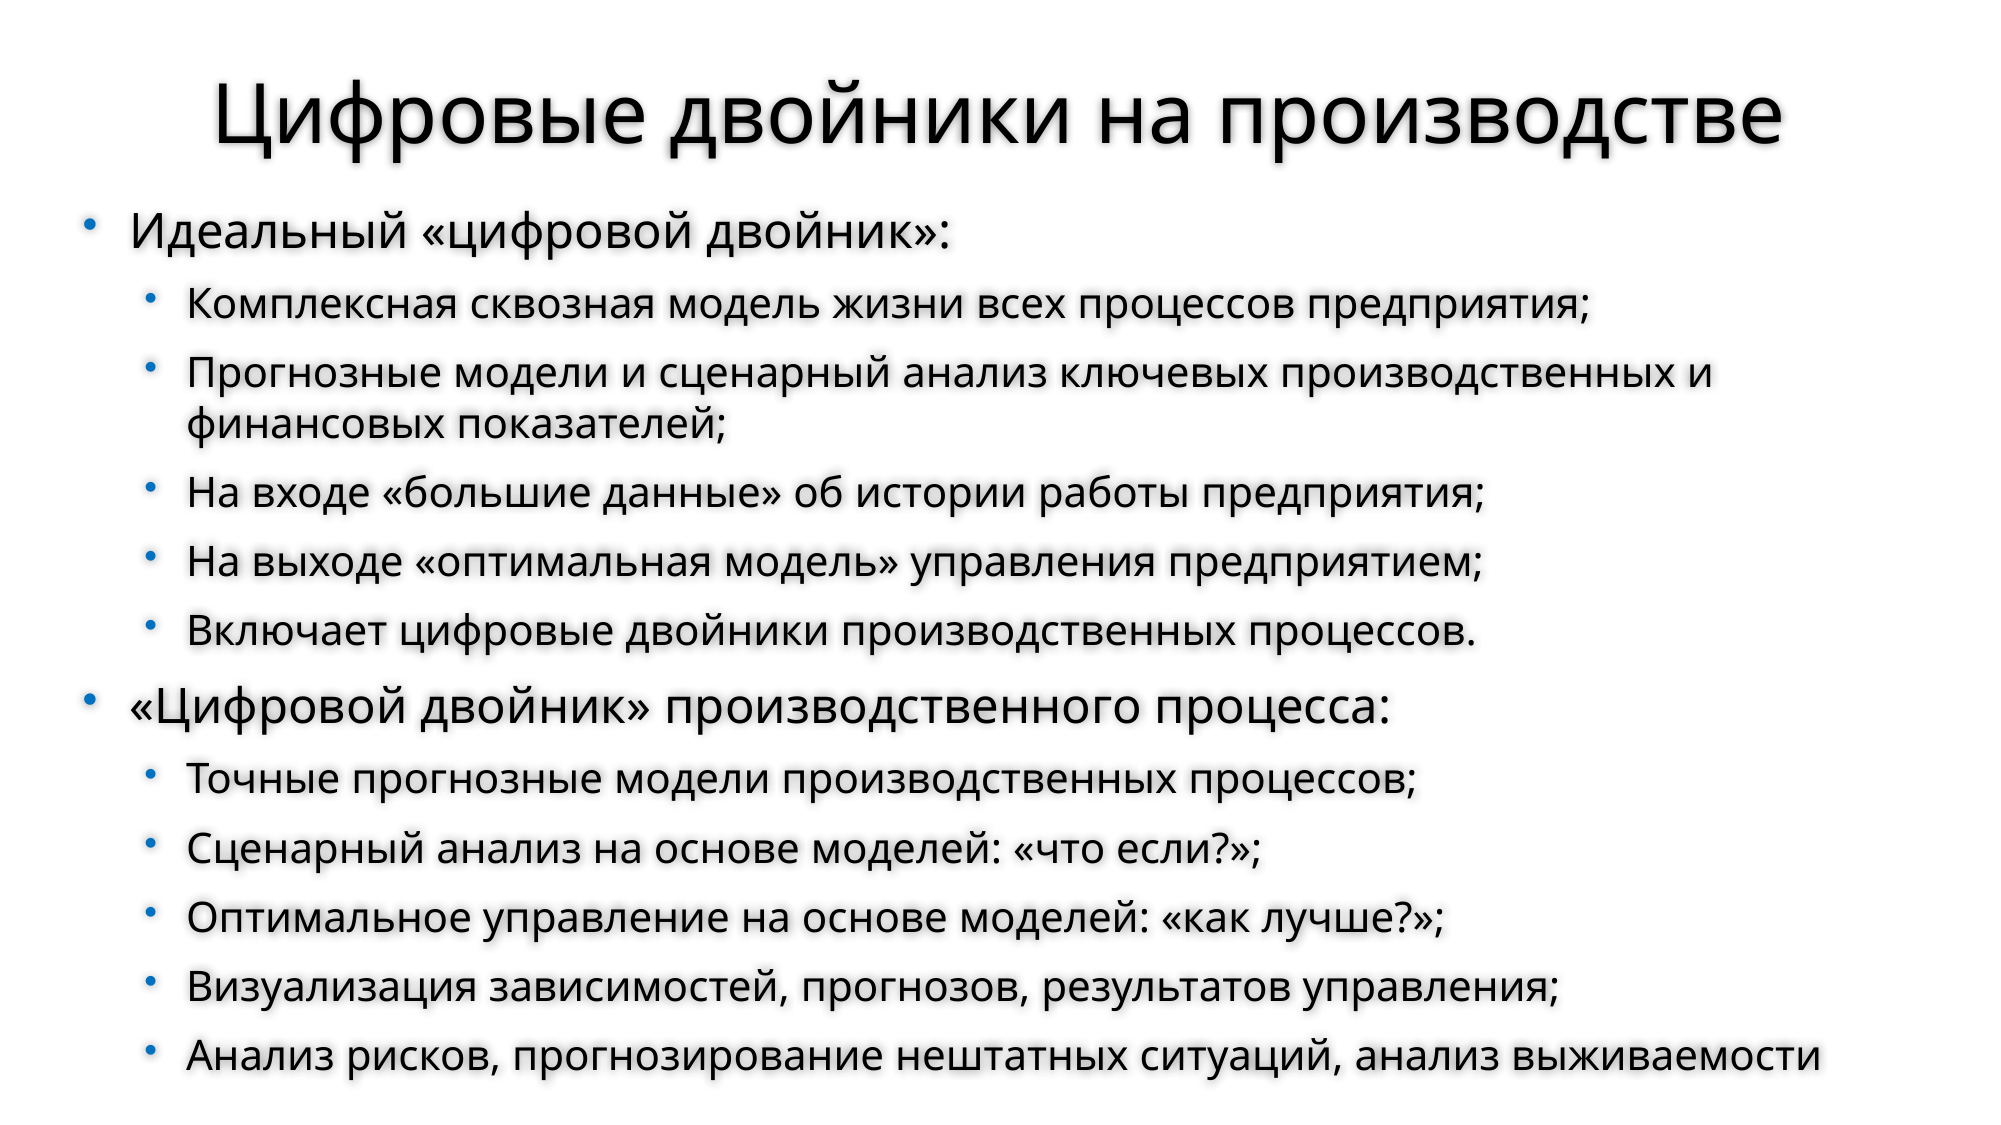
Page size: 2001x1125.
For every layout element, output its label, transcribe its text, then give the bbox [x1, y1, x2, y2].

list Идеальный «цифровой двойник»: Комплексная сквозная модель жизни всех процессов предприятия; Прогнозные модели и сценарный анализ ключевых производственных и финансовых показателей; На входе «большие данные» об истории работы предприятия; На выходе «оптимальная модель» управления предприятием; Включает цифровые двойники производственных процессов. «Цифровой двойник» производственного процесса: Точные прогнозные модели производственных процессов; Сценарный анализ на основе моделей: «что если?»; Оптимальное управление на основе моделей: «как лучше?»; Визуализация зависимостей, прогнозов, результатов управления; Анализ рисков, прогнозирование нештатных ситуаций, анализ выживаемости [63, 191, 1948, 1095]
title Цифровые двойники на производстве [149, 30, 1849, 187]
